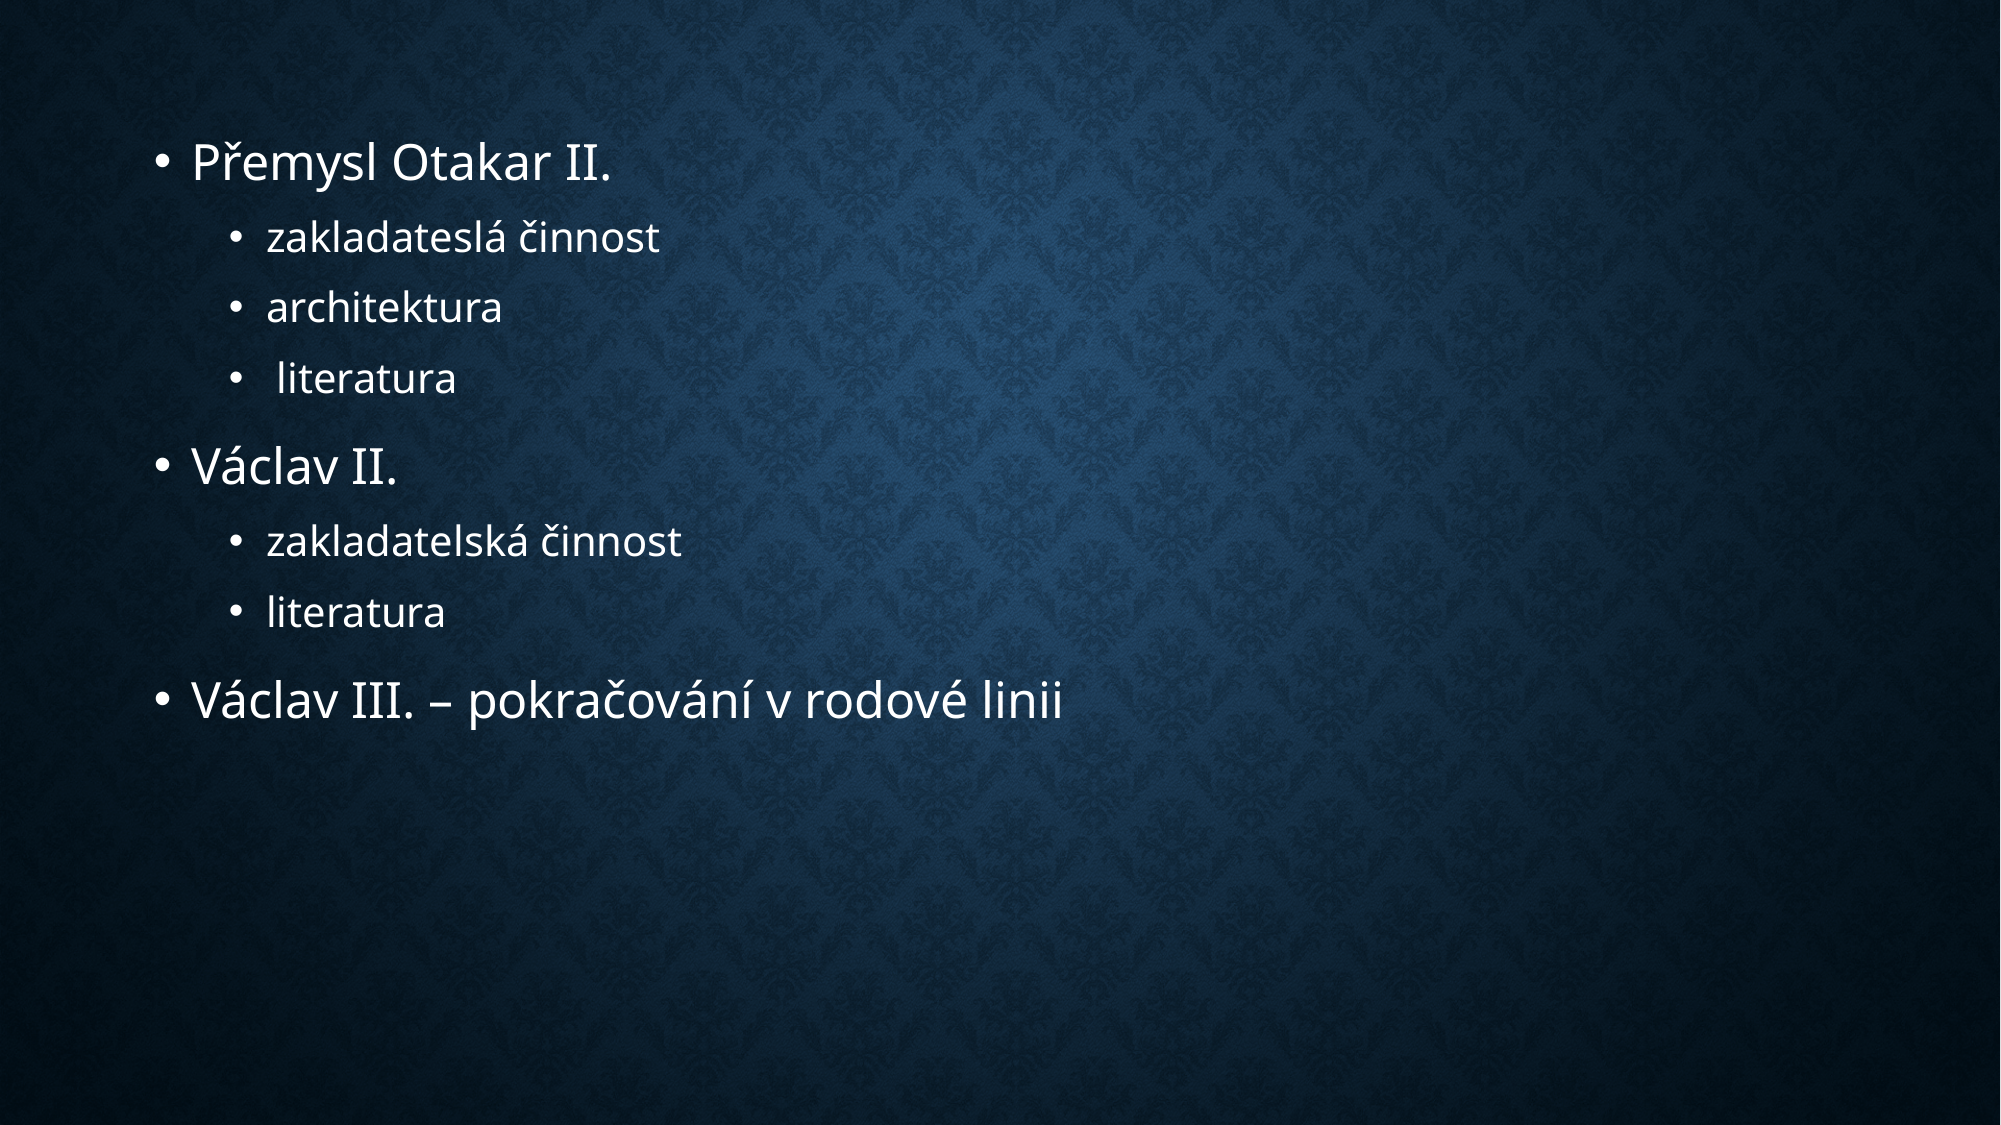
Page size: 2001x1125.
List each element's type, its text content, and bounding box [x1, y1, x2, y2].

list Přemysl Otakar II. zakladateslá činnost architektura literatura Václav II. zakladatelská činnost literatura Václav III. – pokračování v rodové linii [138, 111, 1832, 927]
